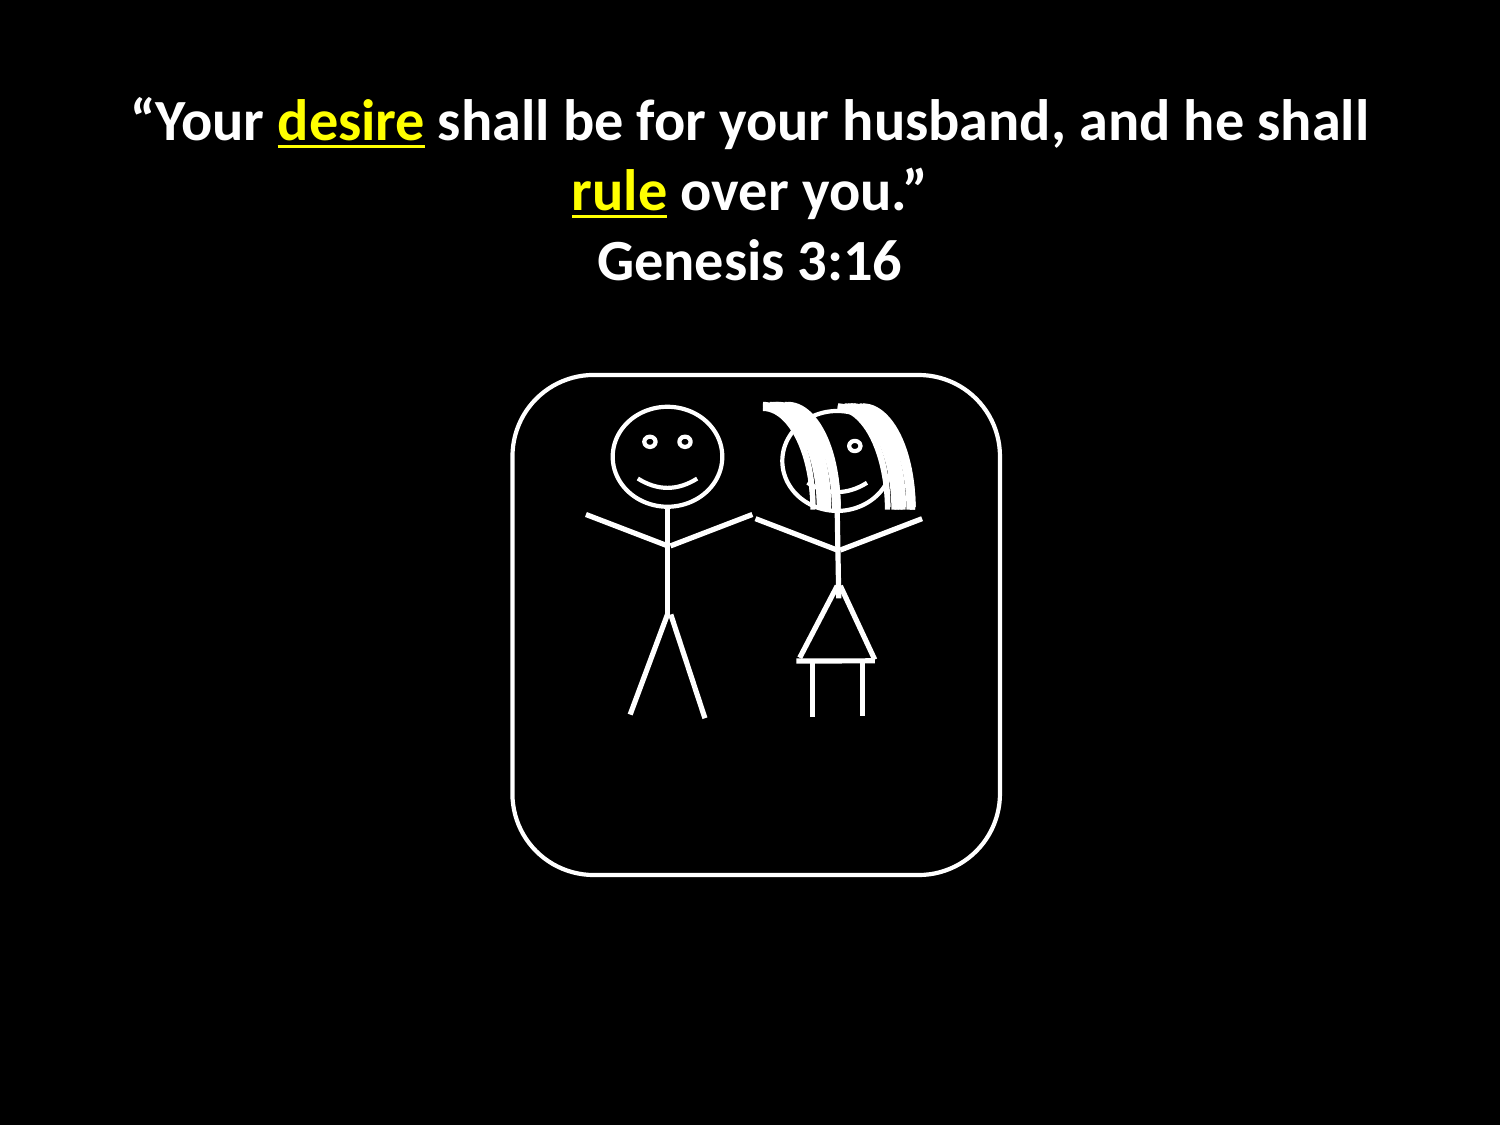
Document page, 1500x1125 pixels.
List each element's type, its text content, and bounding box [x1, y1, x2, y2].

text_box “Your desire shall be for your husband, and he shall rule over you.” Genesis 3:16 [112, 99, 1388, 275]
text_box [582, 406, 708, 719]
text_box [712, 404, 926, 718]
text_box [510, 372, 1003, 878]
